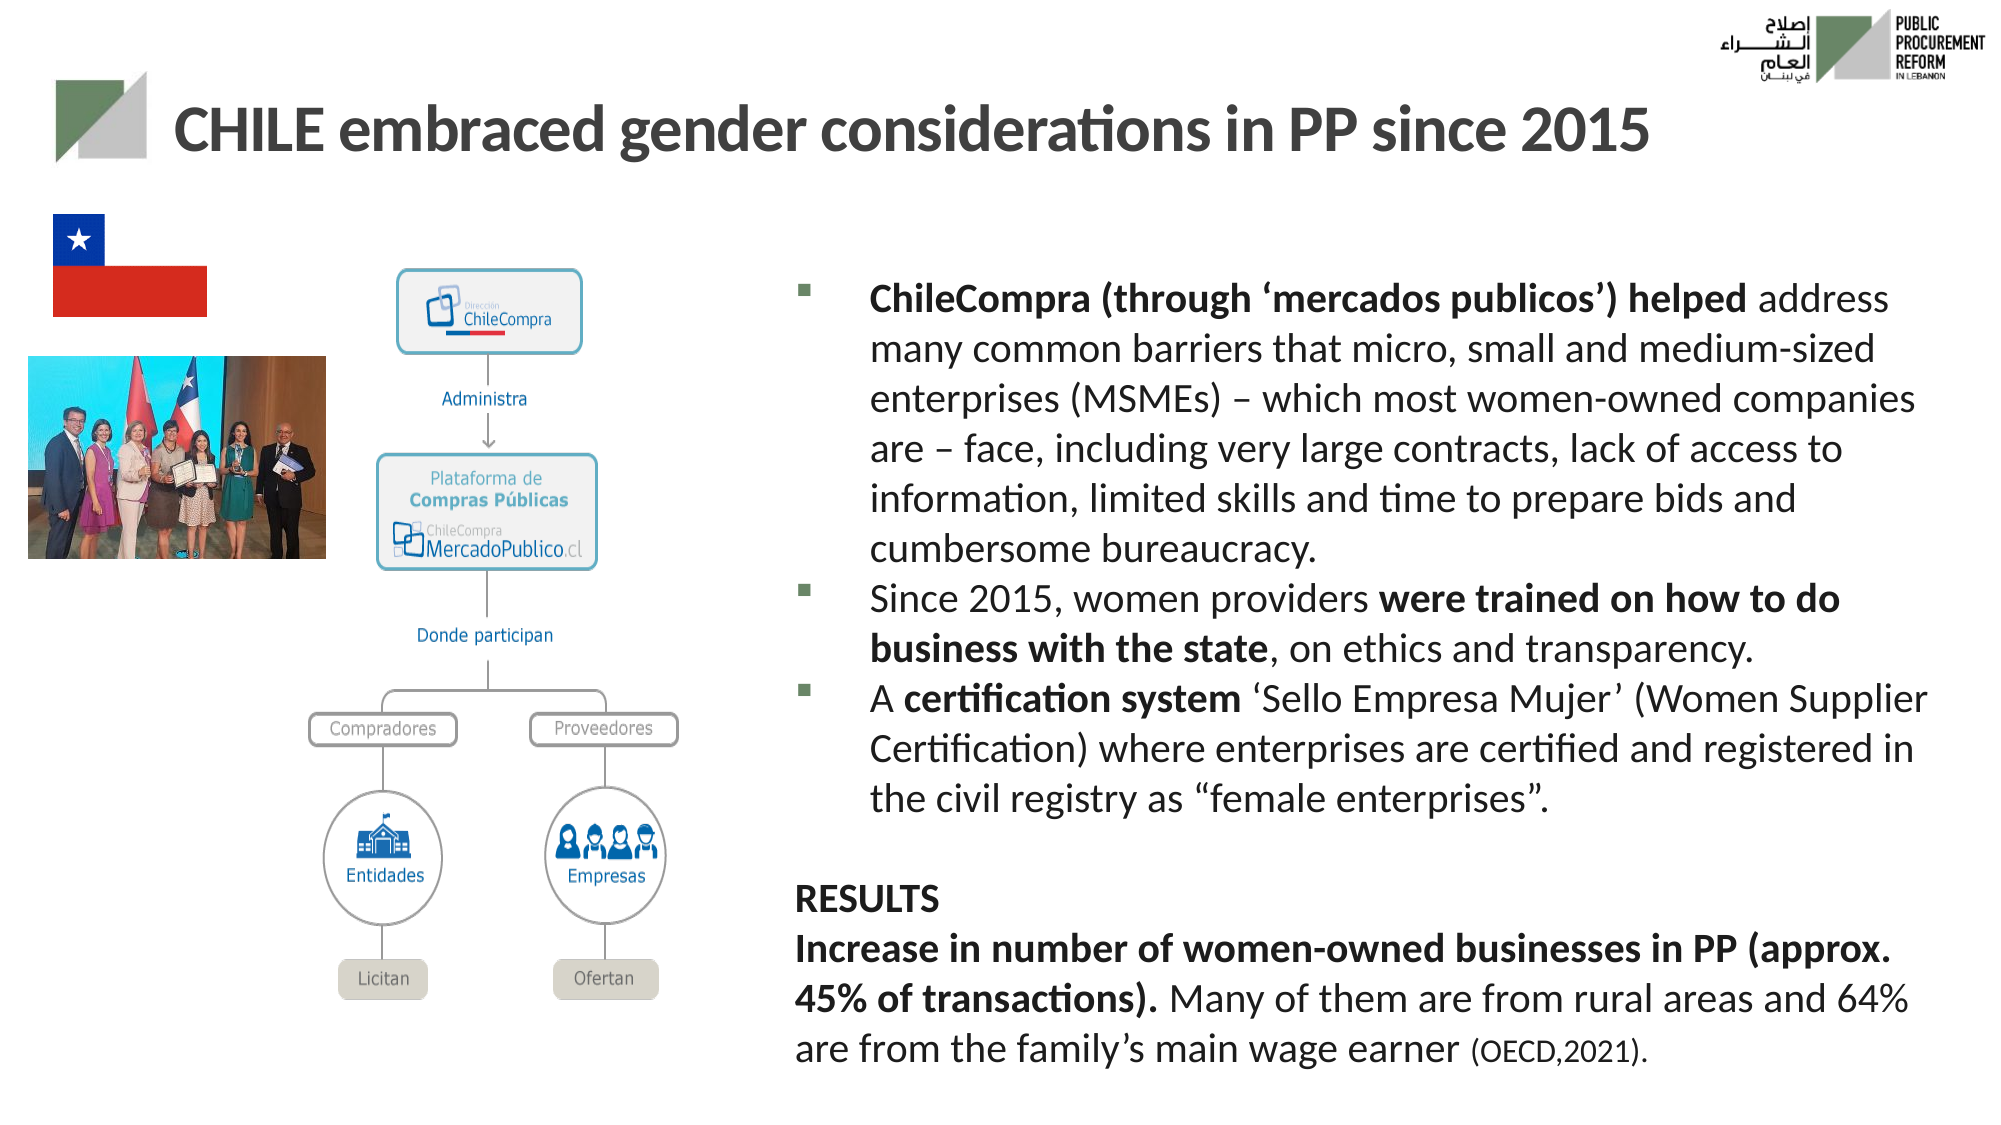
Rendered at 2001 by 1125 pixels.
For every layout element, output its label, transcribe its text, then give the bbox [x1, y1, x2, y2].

picture [1707, 2, 1999, 93]
picture [53, 213, 208, 317]
picture [27, 245, 692, 1016]
text_box ChileCompra (through ‘mercados publicos’) helped address many common barriers that micro, small and medium-sized enterprises (MSMEs) – which most women-owned companies are – face, including very large contracts, lack of access to information, limited skills and time to prepare bids and cumbersome bureaucracy. Since 2015, women providers were trained on how to do business with the state, on ethics and transparency. A certification system ‘Sello Empresa Mujer’ (Women Supplier Certification) where enterprises are certified and registered in the civil registry as “female enterprises”. RESULTS Increase in number of women-owned businesses in PP (approx. 45% of transactions). Many of them are from rural areas and 64% are from the family’s main wage earner (OECD,2021). [780, 262, 1972, 1078]
picture [51, 63, 152, 175]
text_box CHILE embraced gender considerations in PP since 2015 [159, 77, 1947, 173]
